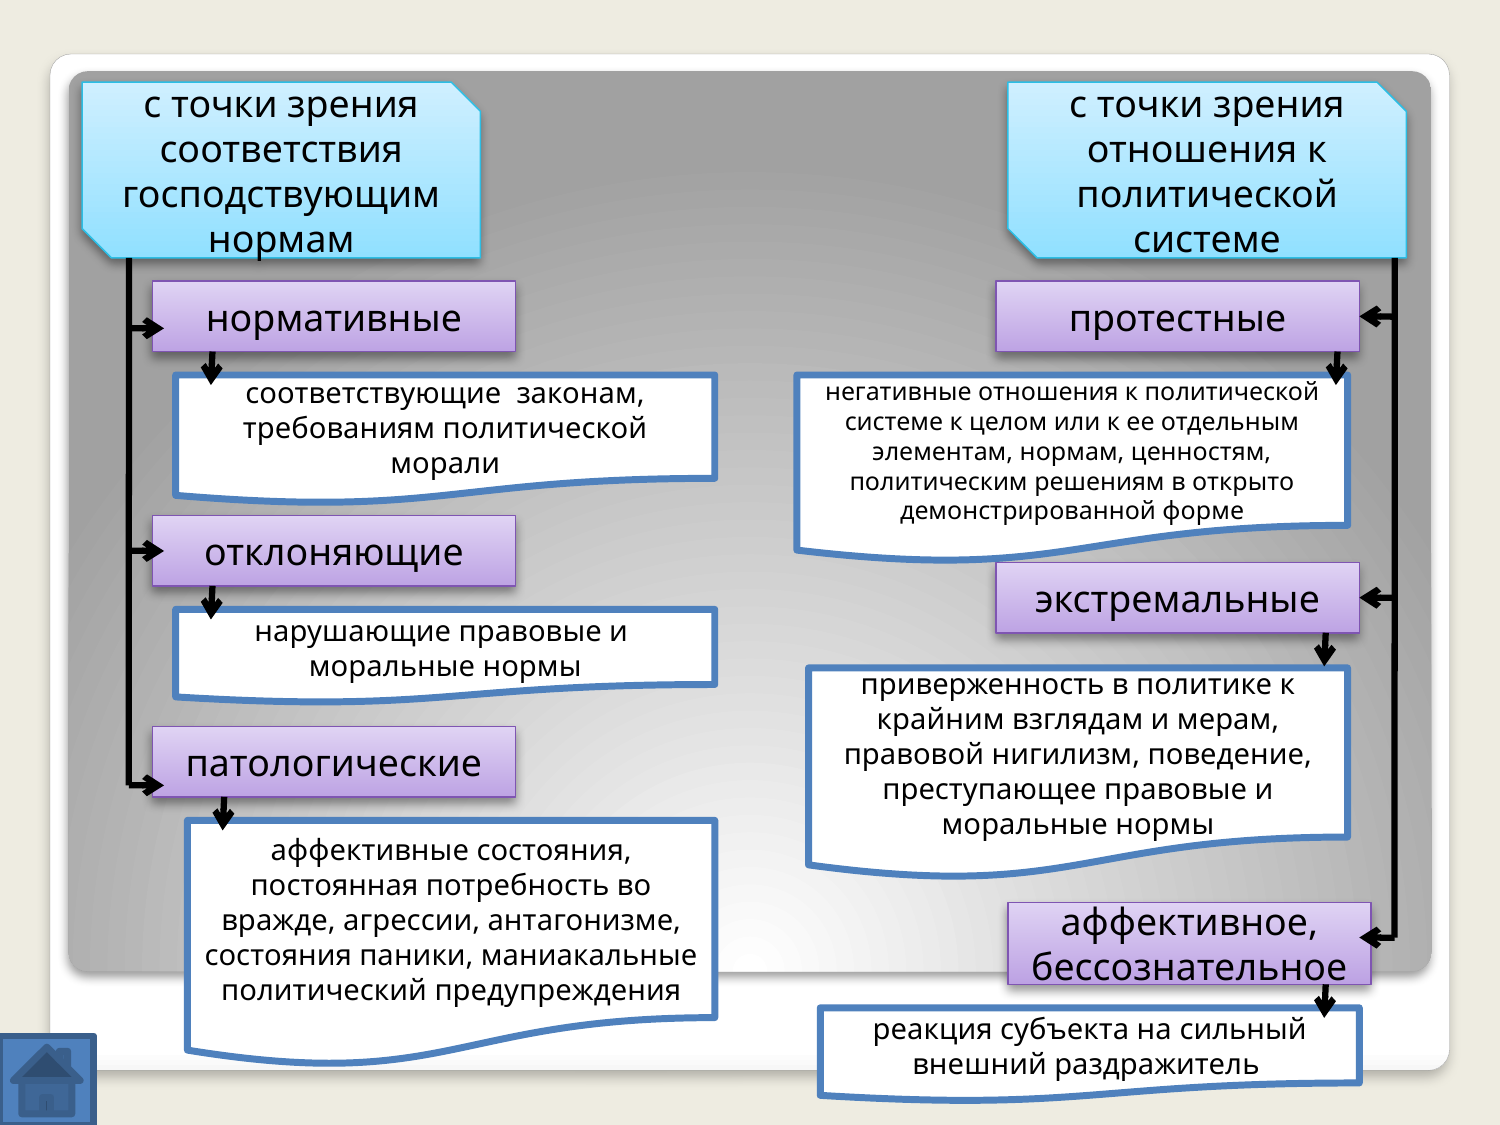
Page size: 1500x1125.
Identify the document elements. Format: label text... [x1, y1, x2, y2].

text_box патологические [152, 726, 516, 798]
text_box экстремальные [995, 562, 1360, 634]
text_box нормативные [152, 280, 516, 352]
text_box негативные отношения к политической системе к целом или к ее отдельным элементам, нормам, ценностям, политическим решениям в открыто демонстрированной форме [793, 371, 1352, 564]
text_box [0, 1033, 97, 1125]
text_box с точки зрения соответствия господствующим нормам [81, 81, 482, 259]
text_box протестные [995, 280, 1360, 352]
text_box с точки зрения отношения к политической системе [1007, 81, 1408, 259]
text_box соответствующие законам, требованиям политической морали [172, 371, 719, 506]
text_box реакция субъекта на сильный внешний раздражитель [816, 1004, 1363, 1104]
text_box аффективные состояния, постоянная потребность во вражде, агрессии, антагонизме, состояния паники, маниакальные политический предупреждения [183, 816, 719, 1067]
text_box нарушающие правовые и моральные нормы [172, 605, 719, 706]
text_box приверженность в политике к крайним взглядам и мерам, правовой нигилизм, поведение, преступающее правовые и моральные нормы [805, 664, 1352, 880]
text_box аффективное, бессознательное [1007, 902, 1372, 985]
text_box отклоняющие [152, 515, 516, 587]
